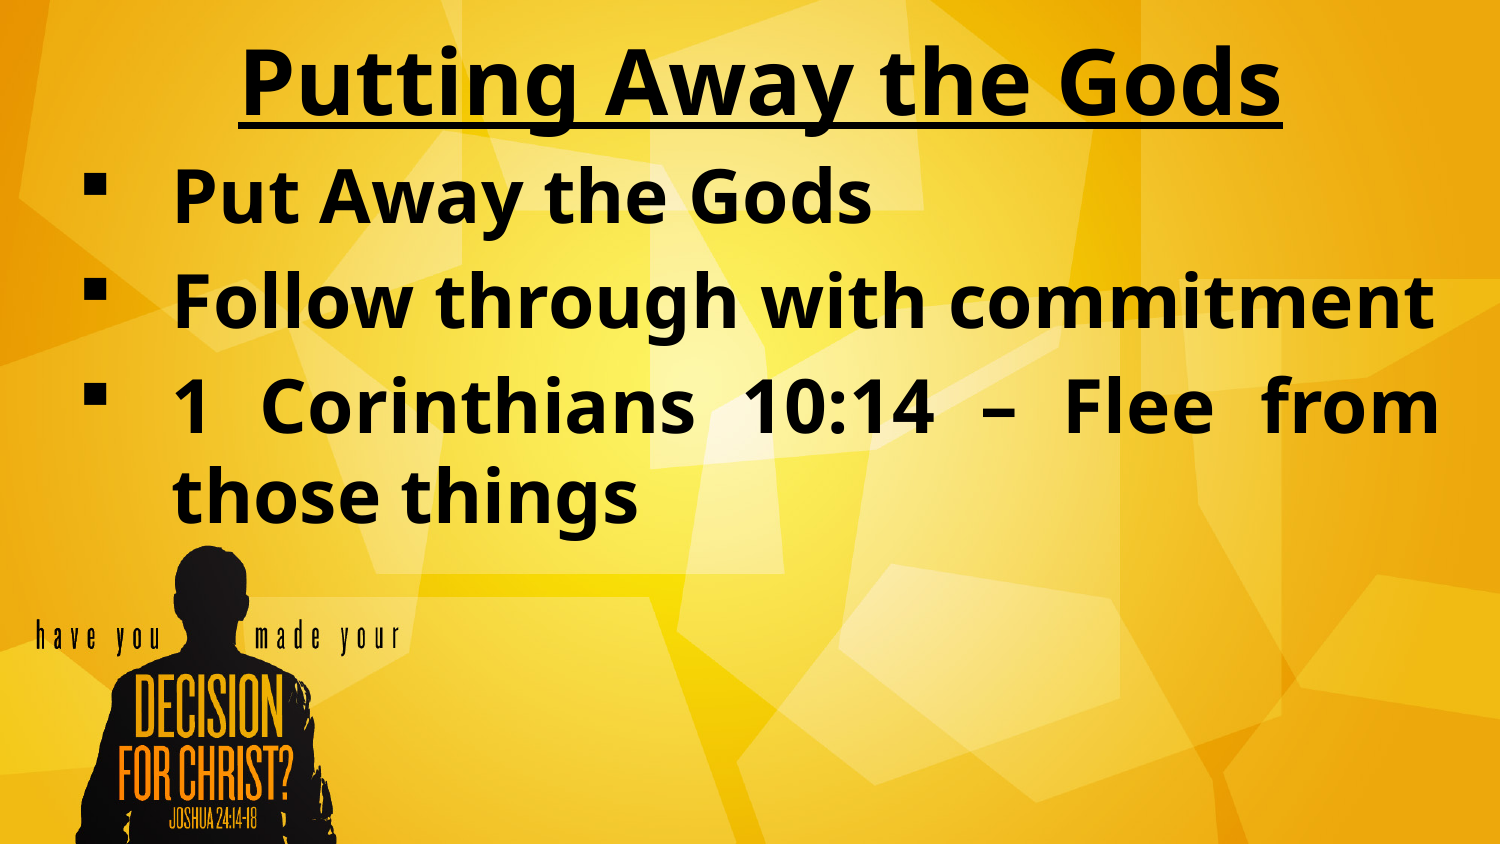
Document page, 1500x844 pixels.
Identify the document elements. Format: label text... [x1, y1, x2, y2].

list Putting Away the Gods Put Away the Gods Follow through with commitment 1 Corinthians 10:14 – Flee from those things [63, 41, 1459, 812]
picture [0, 0, 1500, 844]
